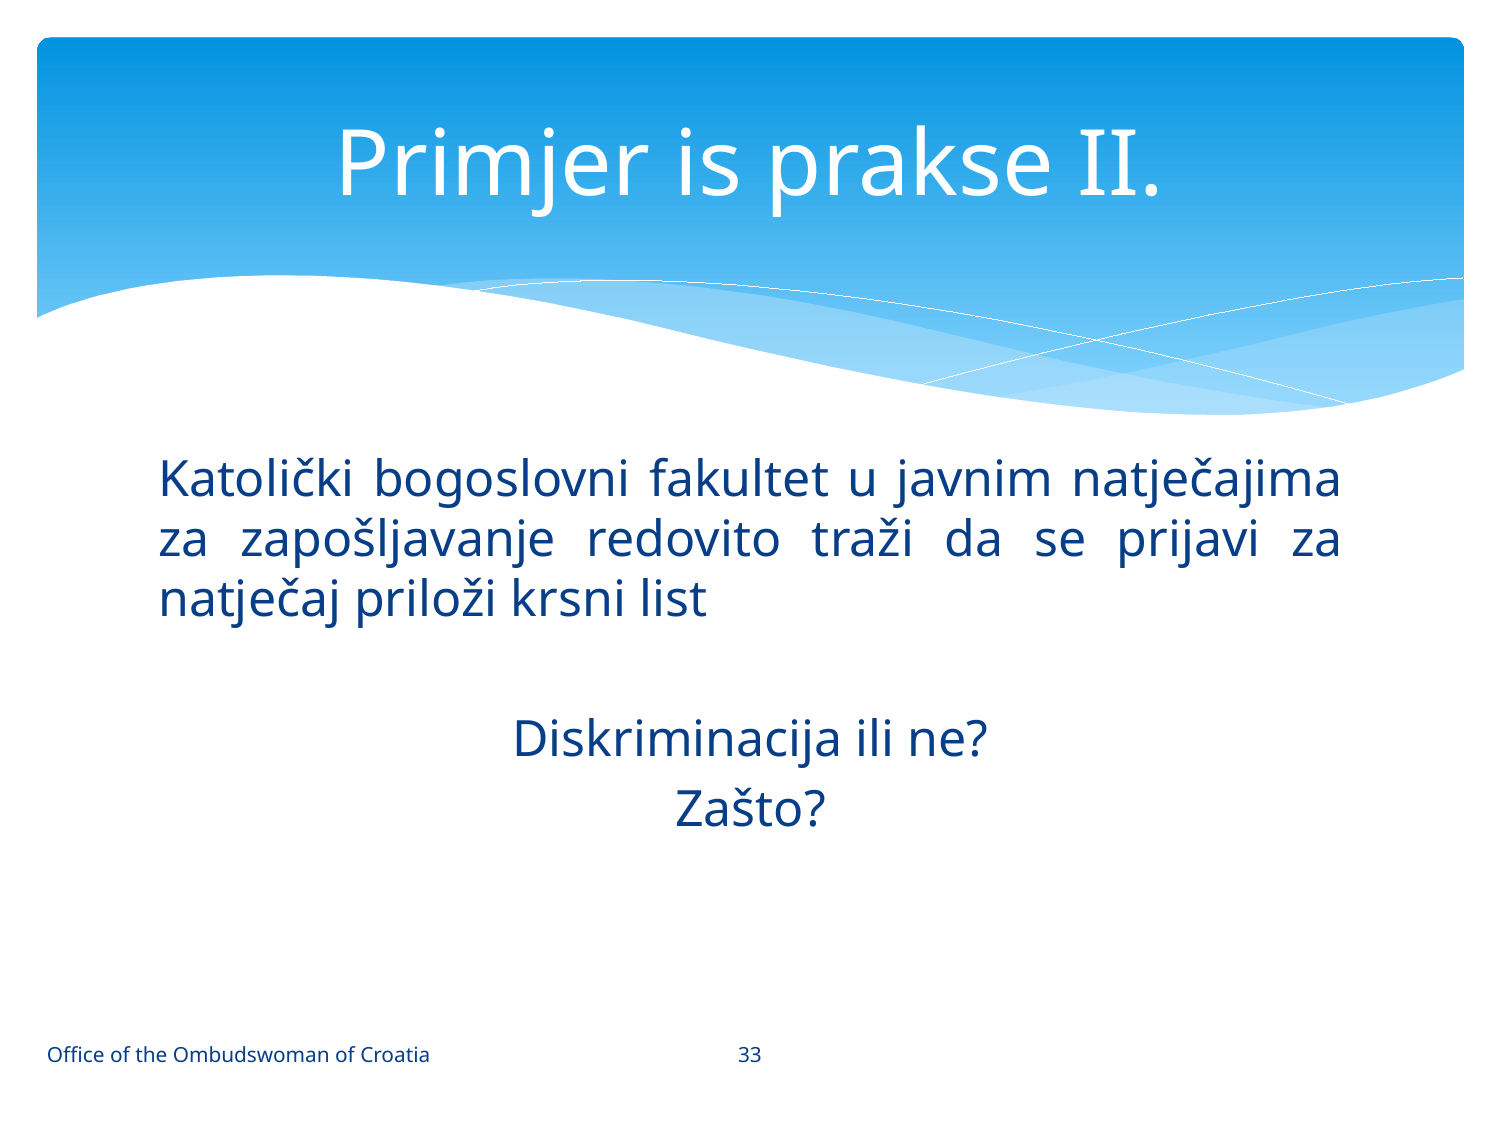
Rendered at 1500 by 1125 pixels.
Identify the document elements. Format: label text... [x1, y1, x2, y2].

slide_number 33 [654, 1025, 846, 1086]
title Primjer is prakse II. [75, 55, 1425, 261]
list Katolički bogoslovni fakultet u javnim natječajima za zapošljavanje redovito traži da se prijavi za natječaj priloži krsni list Diskriminacija ili ne? Zašto? [143, 438, 1359, 1005]
footer Office of the Ombudswoman of Croatia [31, 1025, 653, 1086]
